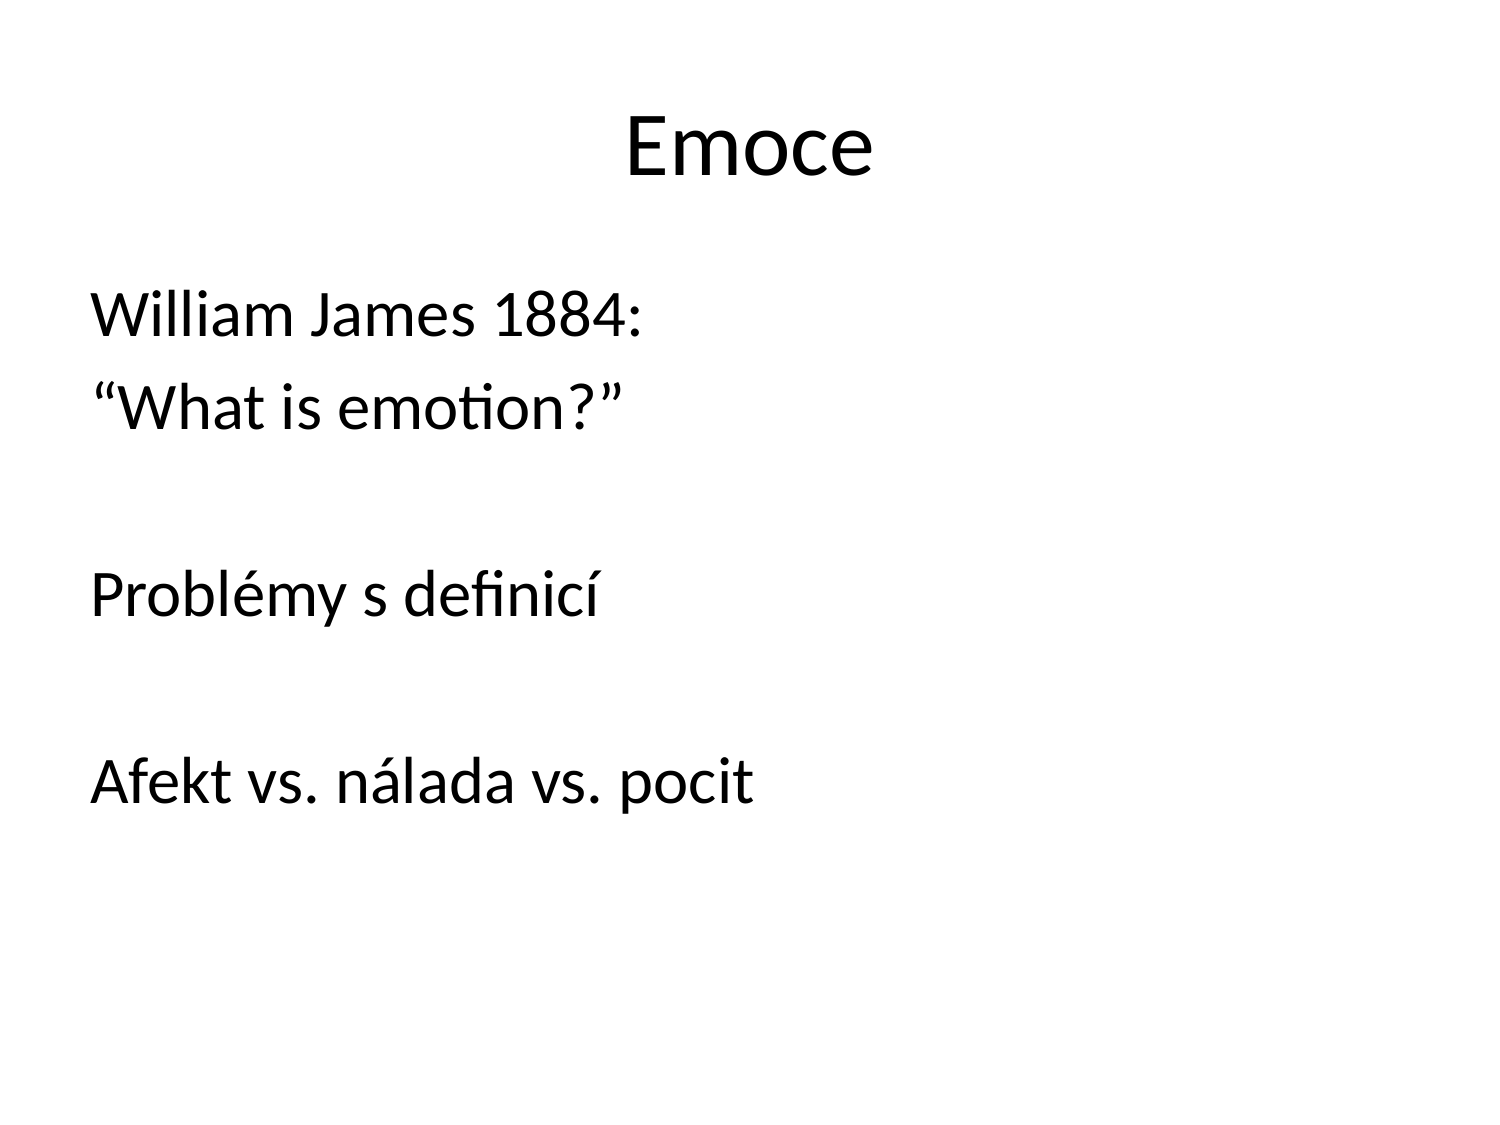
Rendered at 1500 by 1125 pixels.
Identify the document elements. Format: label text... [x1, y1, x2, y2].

title Emoce [75, 45, 1425, 233]
list William James 1884: “What is emotion?” Problémy s definicí Afekt vs. nálada vs. pocit [75, 262, 1425, 1005]
